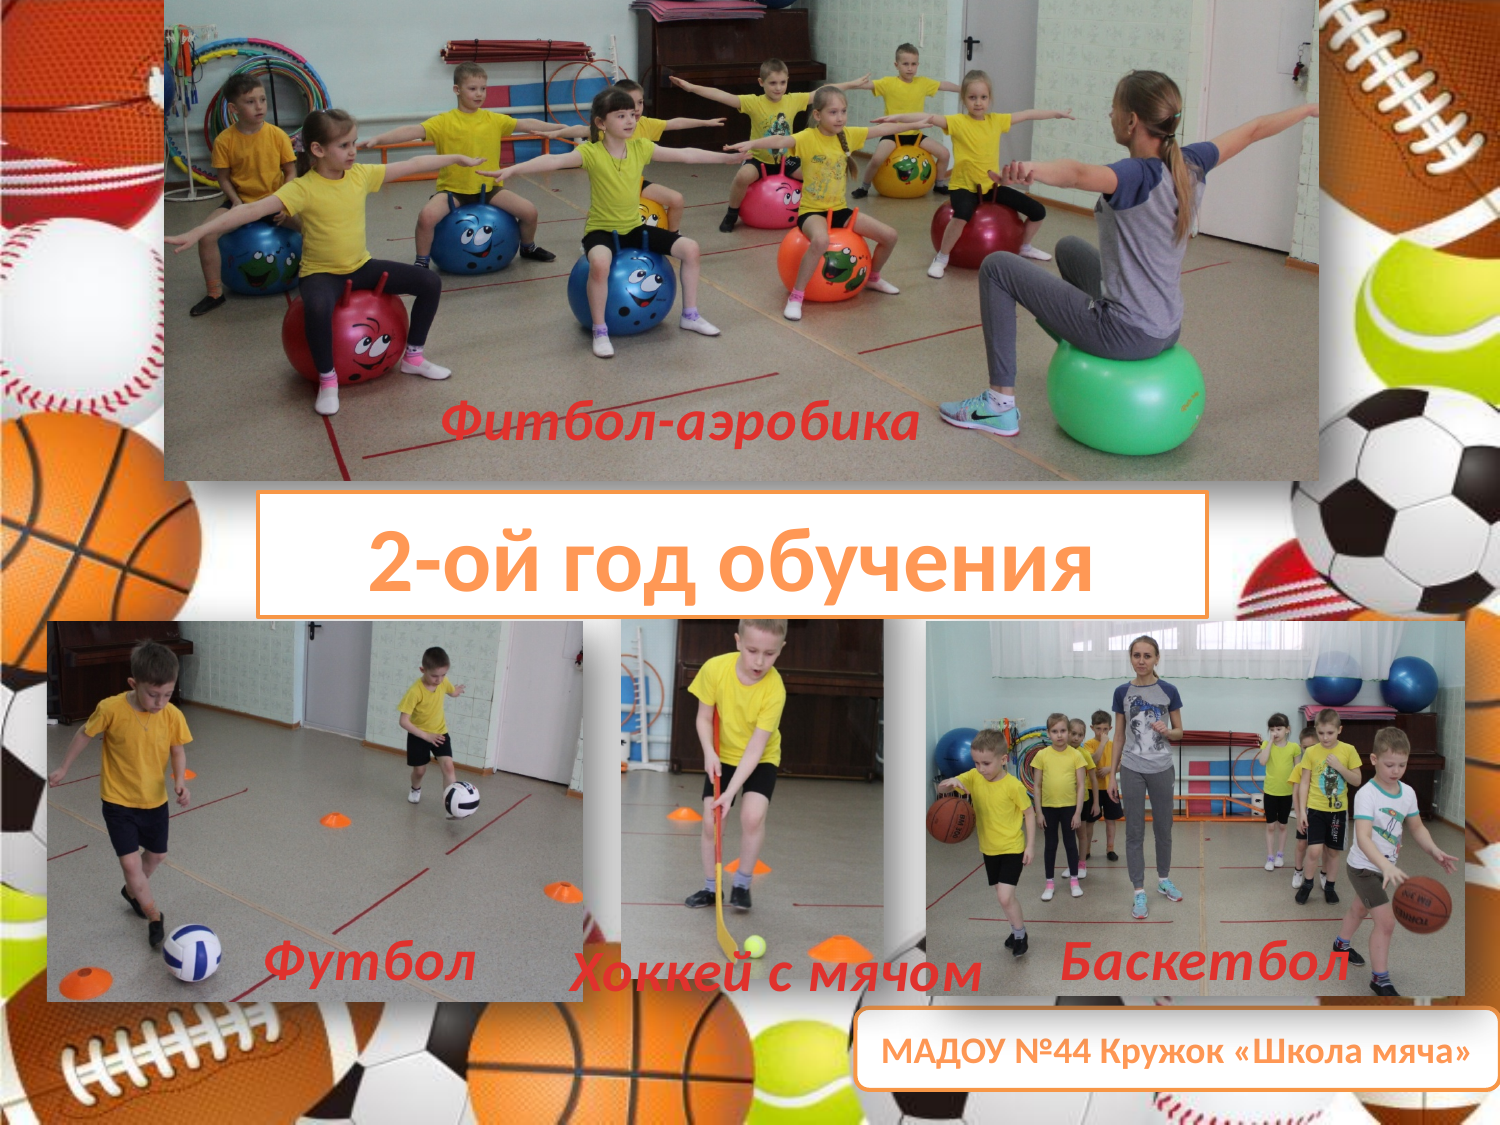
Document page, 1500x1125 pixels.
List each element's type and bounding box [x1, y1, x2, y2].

picture [0, 0, 1500, 1125]
list [46, 620, 584, 1002]
